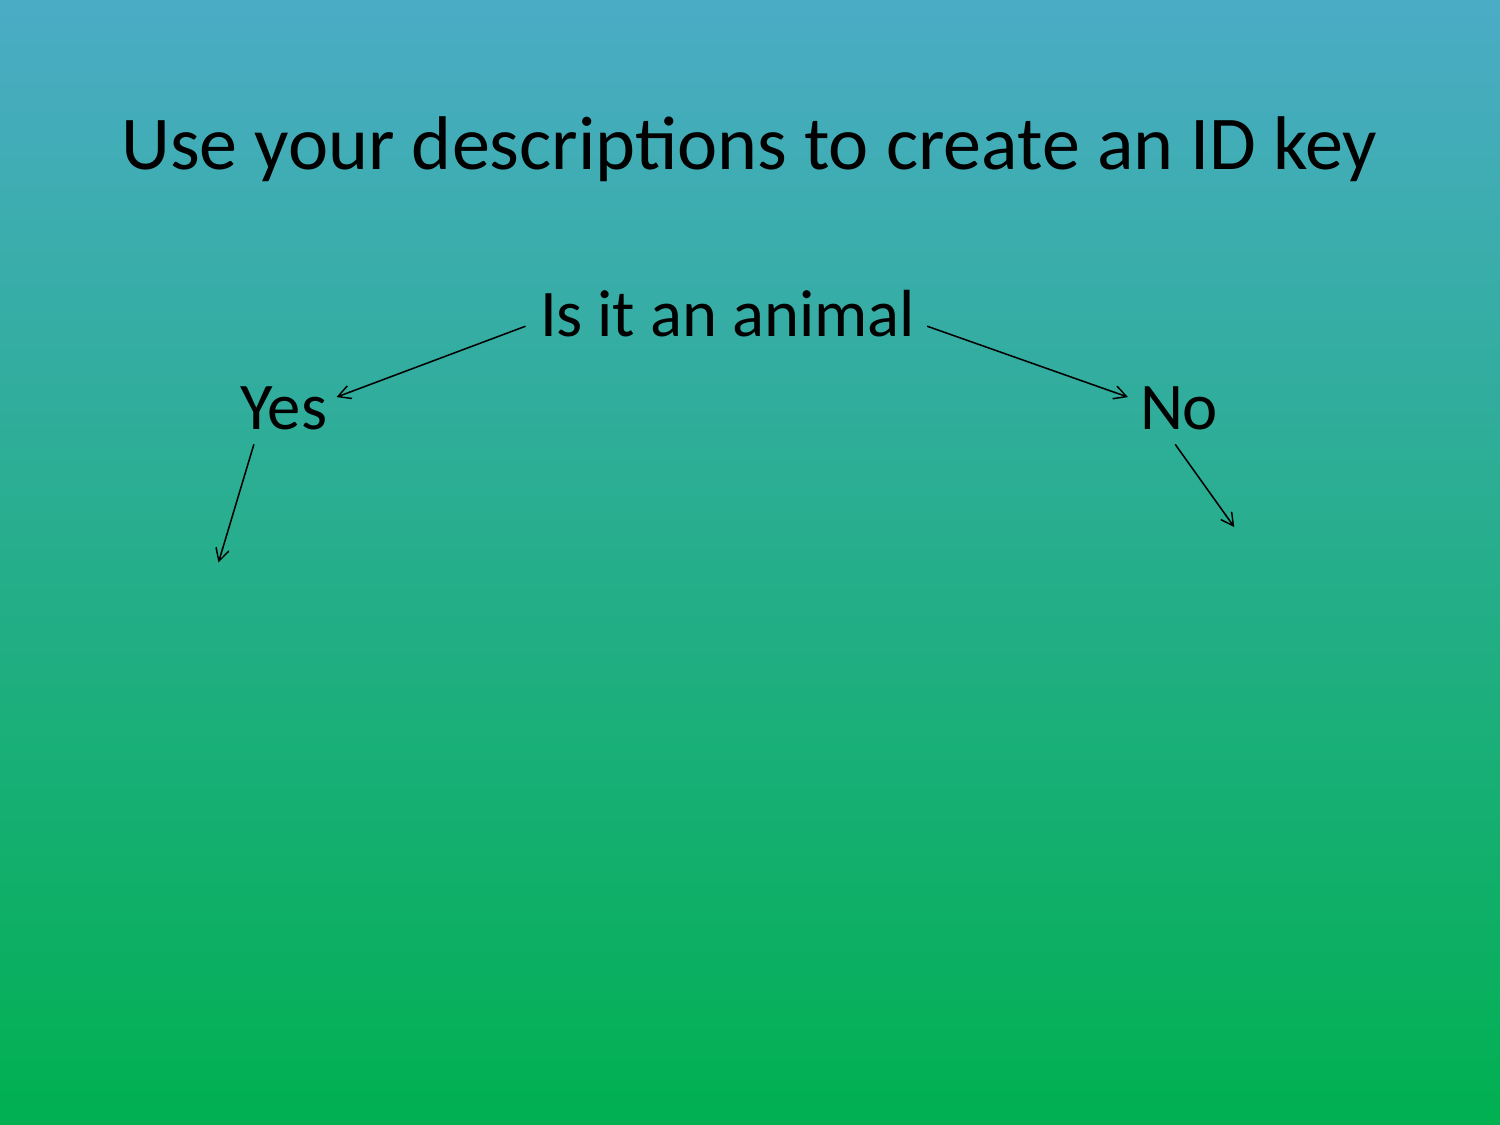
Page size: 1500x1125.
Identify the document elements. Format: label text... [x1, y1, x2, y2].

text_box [336, 325, 526, 398]
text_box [1174, 444, 1235, 528]
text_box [926, 325, 1129, 398]
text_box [218, 444, 255, 563]
list Is it an animal Yes No [75, 262, 1425, 1005]
title Use your descriptions to create an ID key [75, 45, 1425, 233]
